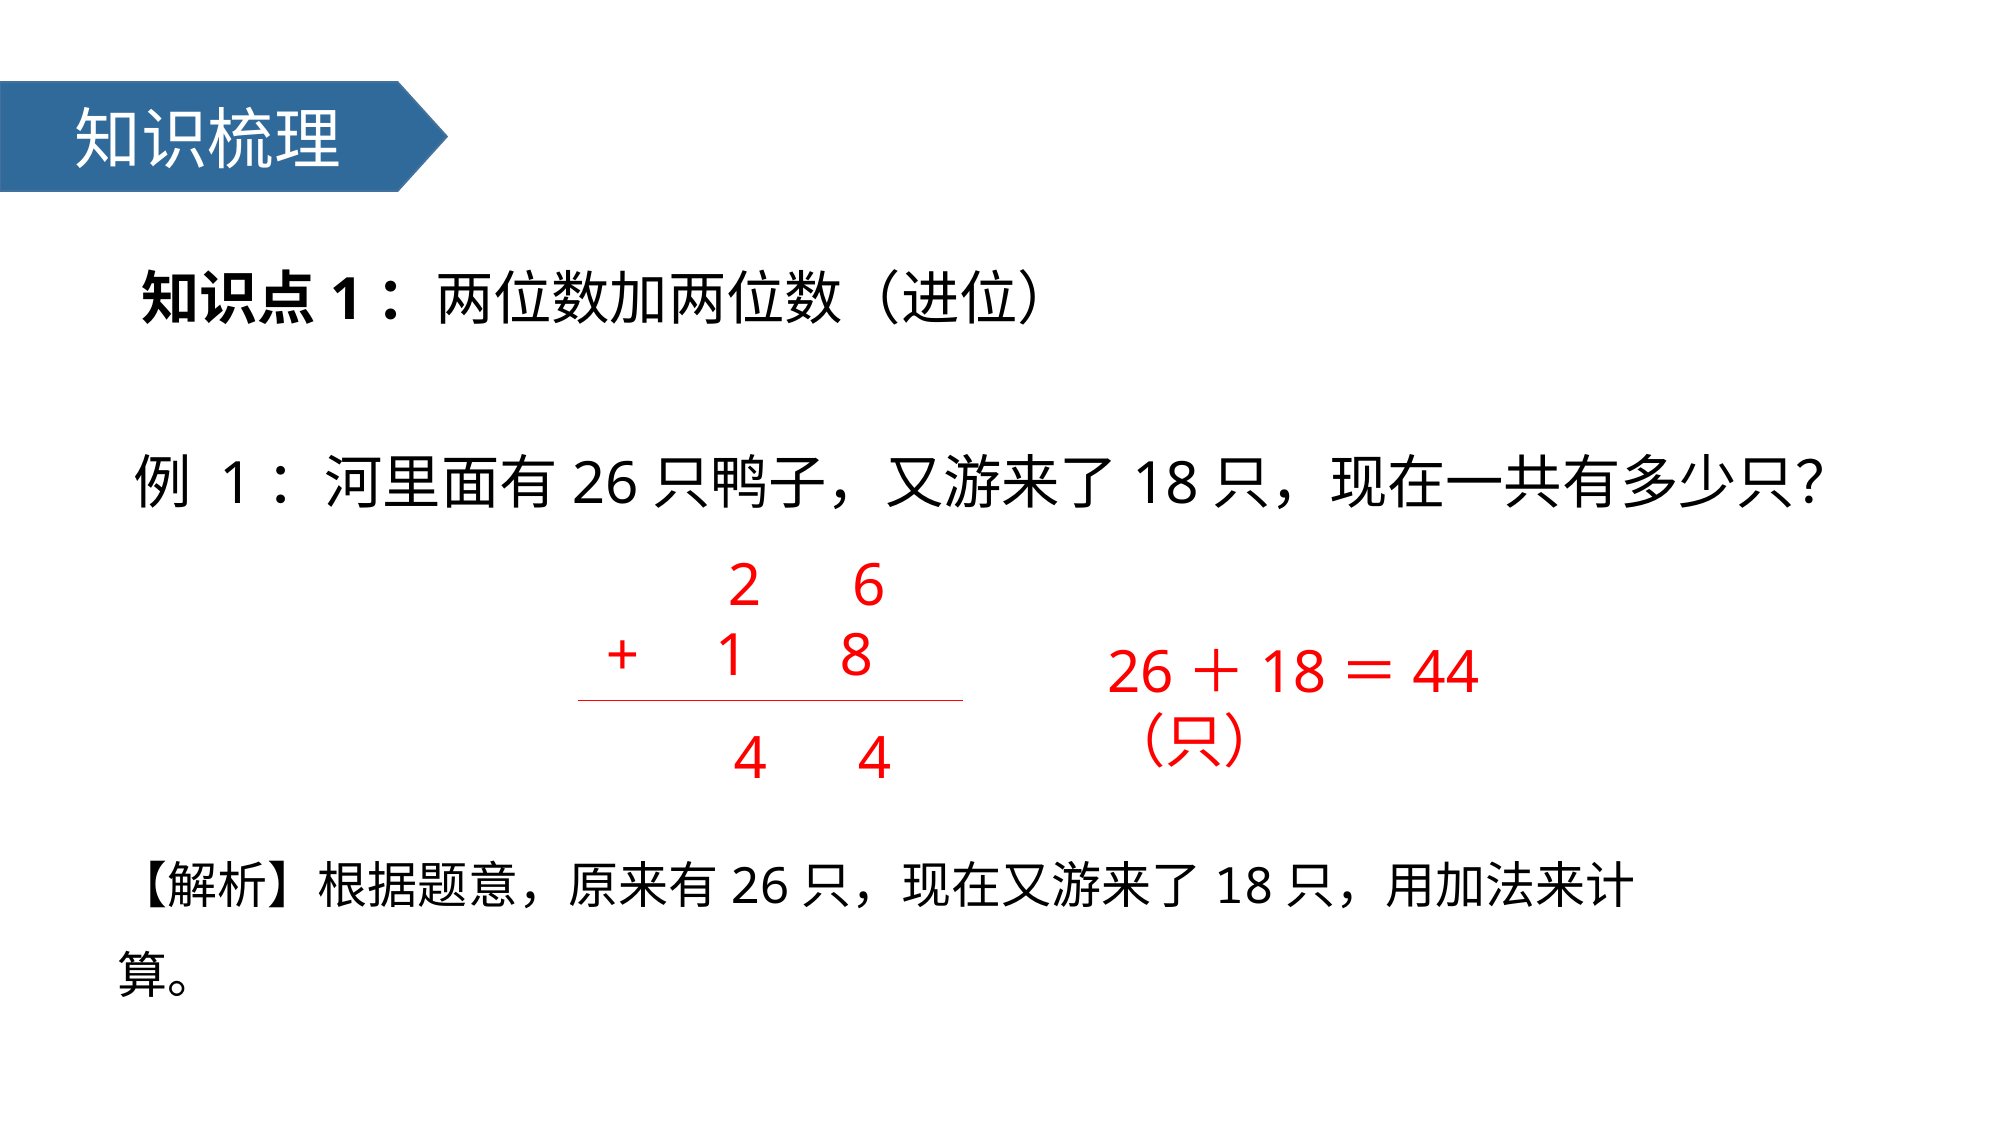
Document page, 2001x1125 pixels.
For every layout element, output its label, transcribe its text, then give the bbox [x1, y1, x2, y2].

text_box 【解析】根据题意，原来有26只，现在又游来了18只，用加法来计算。 [103, 815, 1700, 1011]
text_box 例 1：河里面有26只鸭子，又游来了18只，现在一共有多少只？ [119, 402, 1874, 523]
text_box 26＋18＝44（只） [1092, 626, 1656, 782]
text_box 知识梳理 [0, 82, 447, 191]
text_box 知识点1：两位数加两位数（进位） [126, 253, 1125, 339]
text_box 4 4 [611, 712, 1191, 798]
text_box 2 6 + 1 8 [530, 539, 1002, 695]
